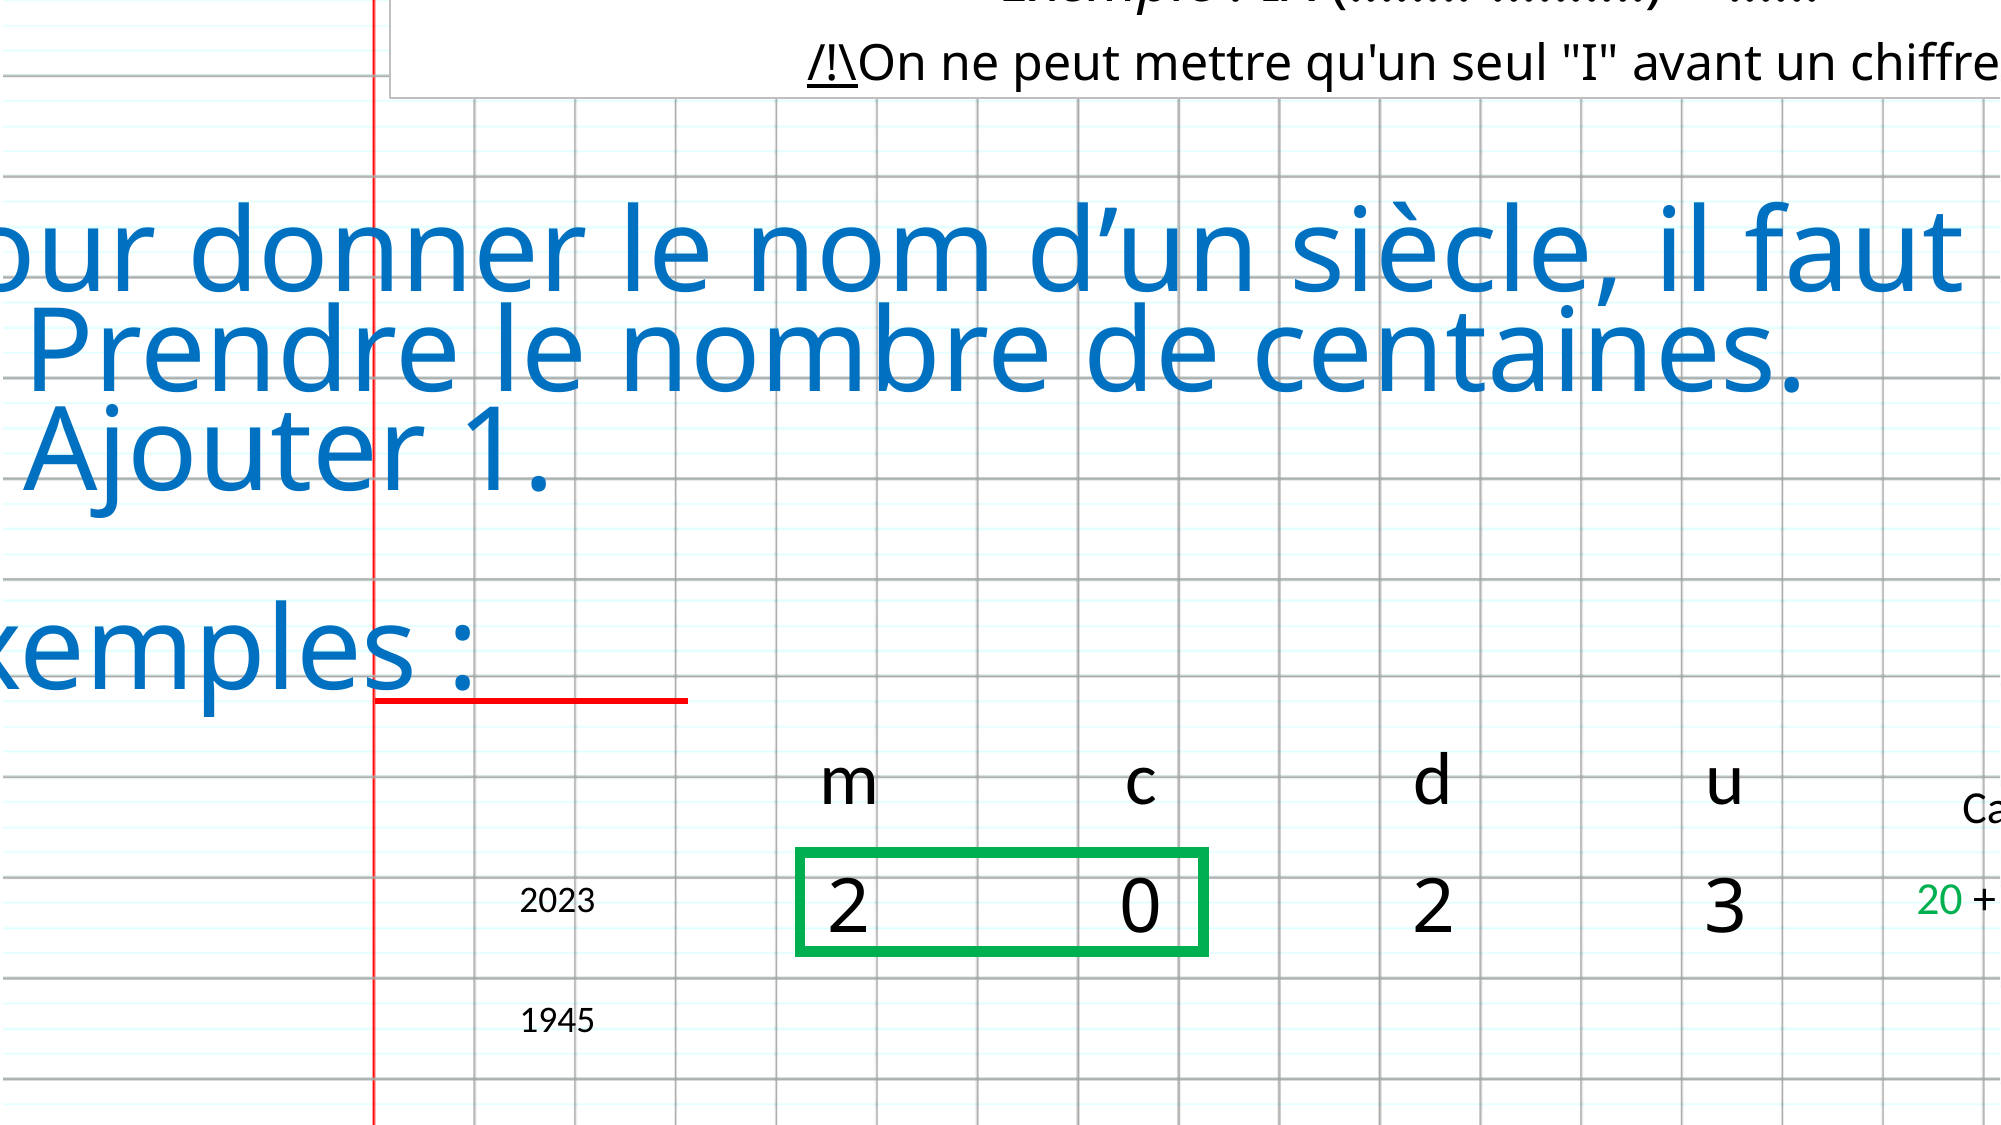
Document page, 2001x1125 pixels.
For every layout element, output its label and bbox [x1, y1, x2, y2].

text_box [3, 0, 1992, 1125]
